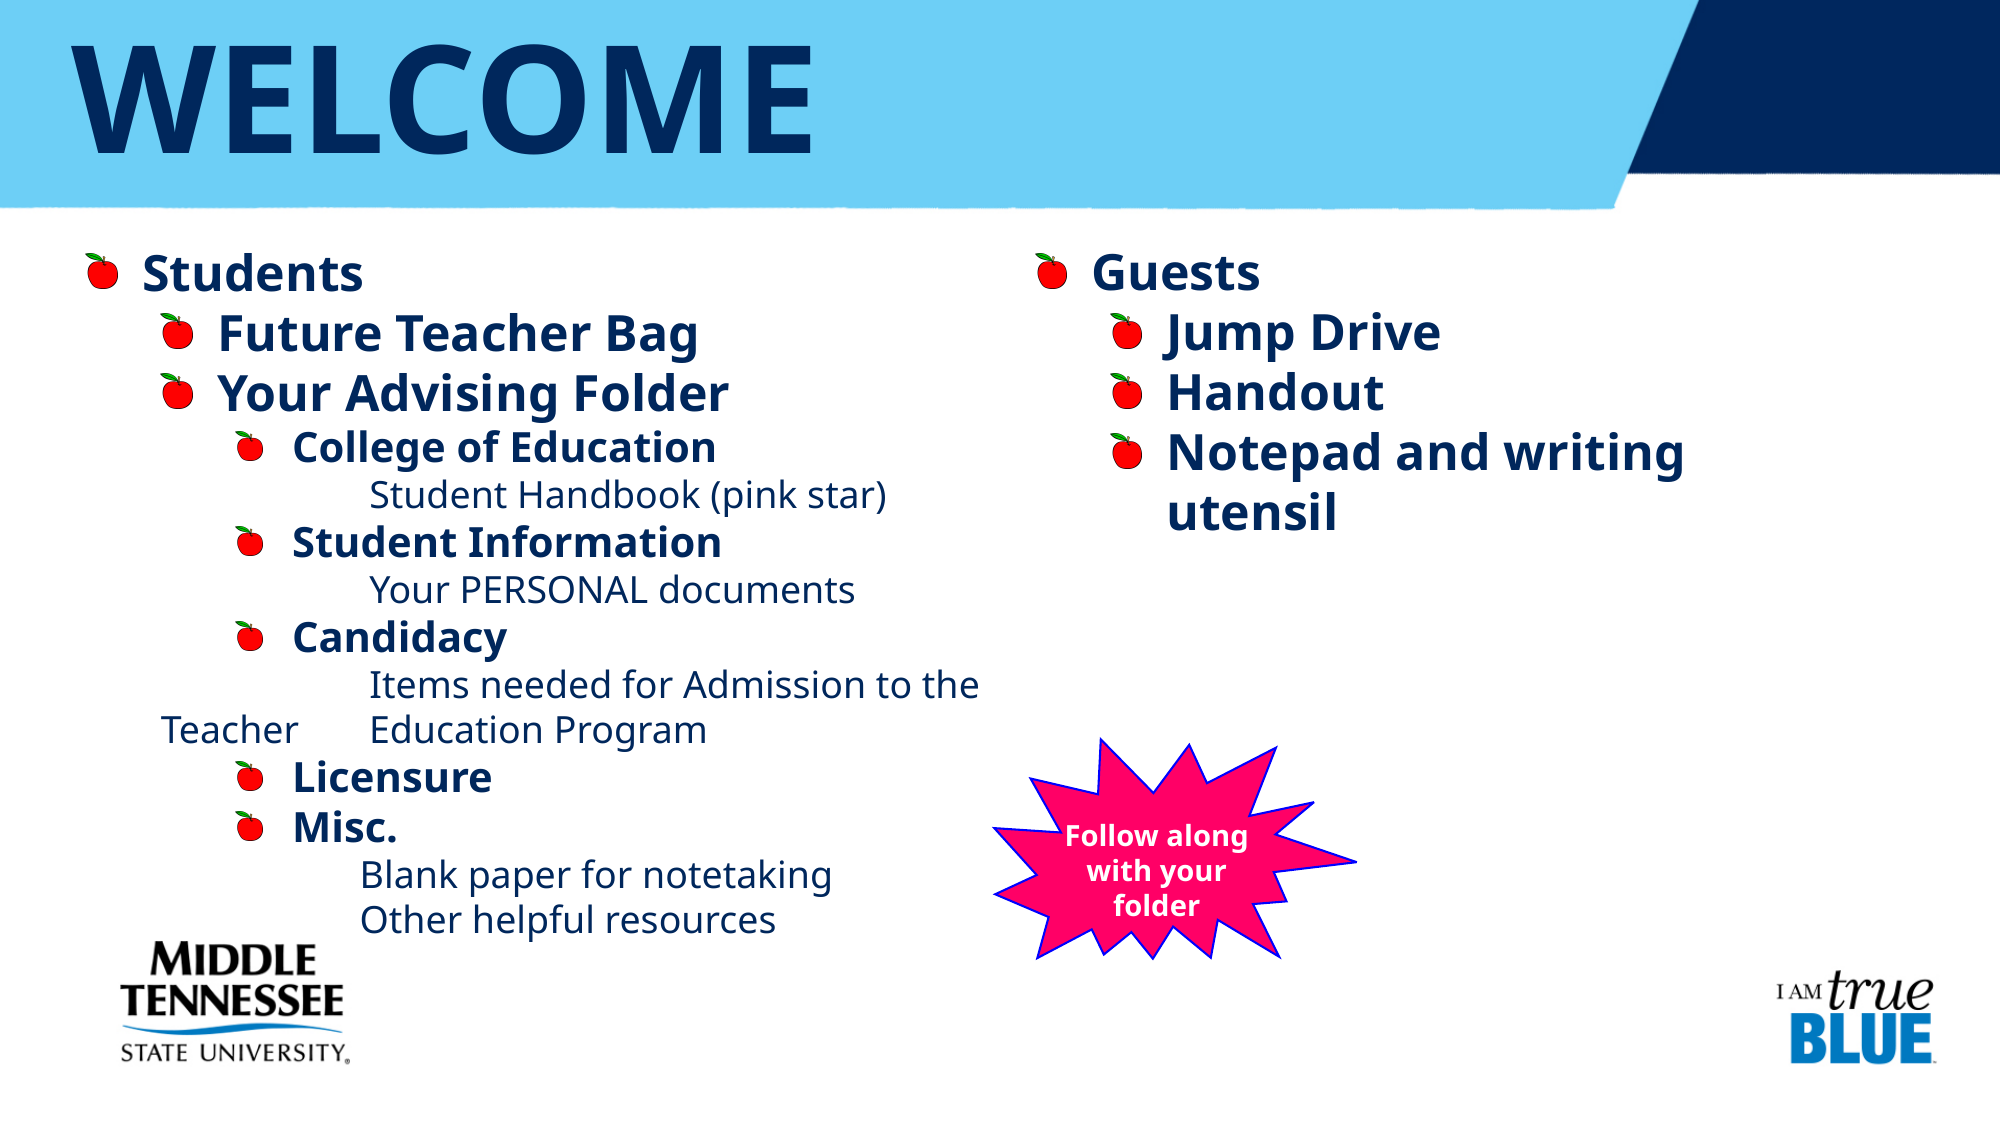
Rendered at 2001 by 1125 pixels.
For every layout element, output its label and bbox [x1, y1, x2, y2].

list [0, 0, 2000, 1125]
